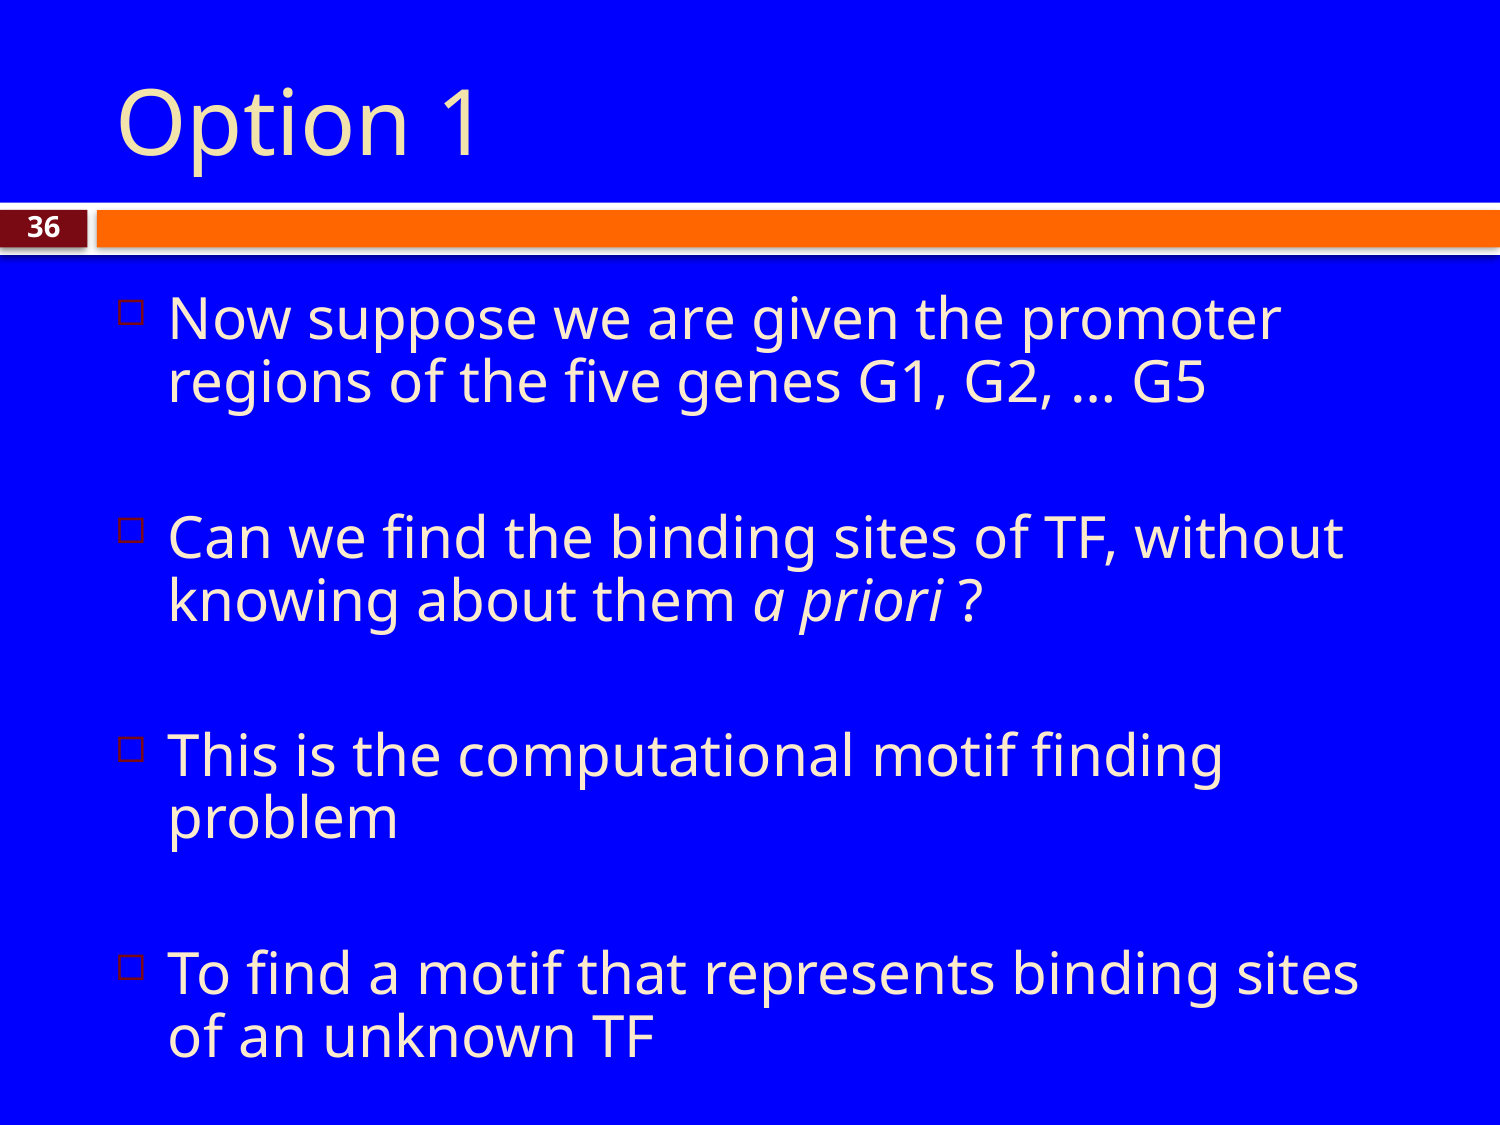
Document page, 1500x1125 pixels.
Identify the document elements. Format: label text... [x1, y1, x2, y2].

slide_number 36 [0, 208, 88, 249]
list Now suppose we are given the promoter regions of the five genes G1, G2, … G5 Can we find the binding sites of TF, without knowing about them a priori ? This is the computational motif finding problem To find a motif that represents binding sites of an unknown TF [100, 281, 1439, 1020]
title Option 1 [100, 37, 1439, 201]
